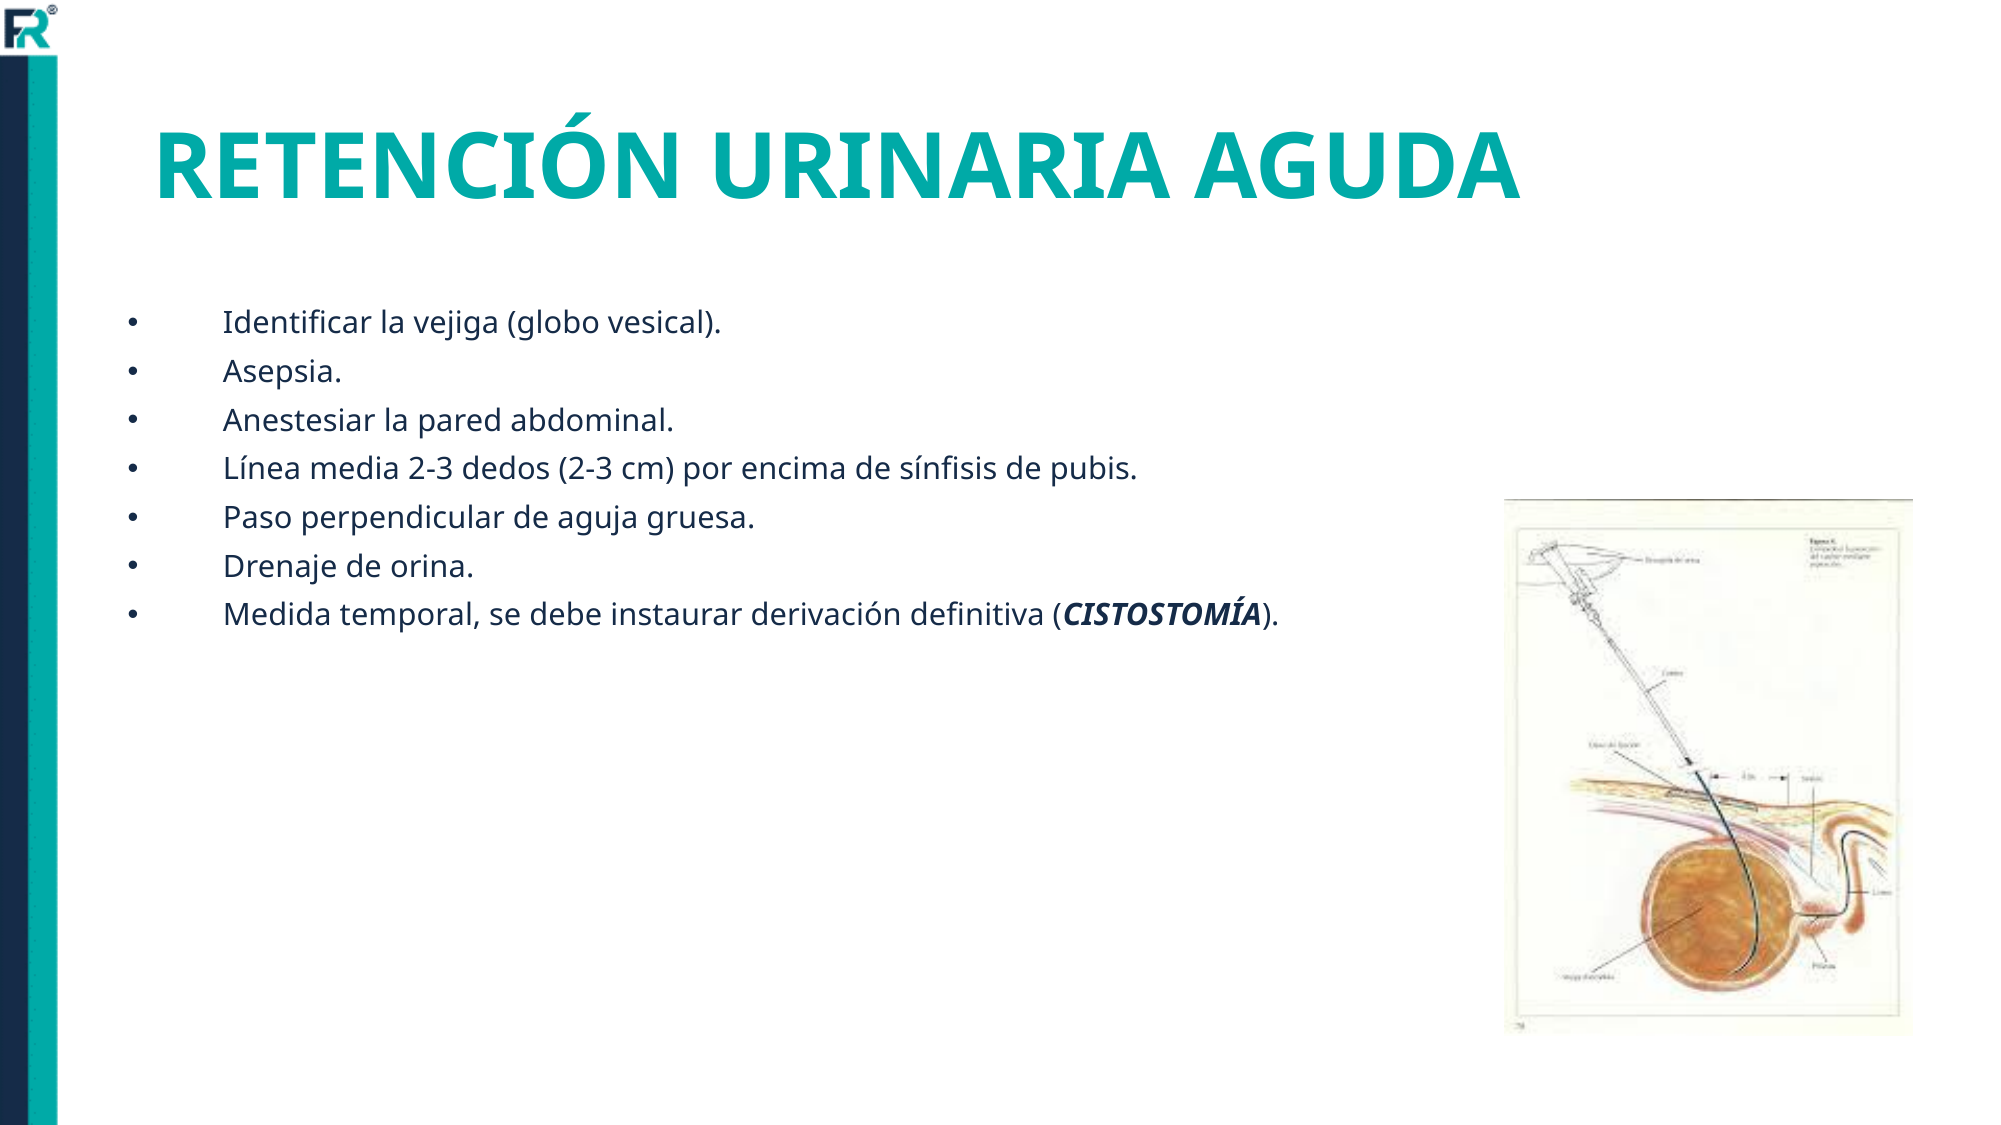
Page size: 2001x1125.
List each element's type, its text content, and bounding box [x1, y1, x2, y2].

list Identificar la vejiga (globo vesical). Asepsia. Anestesiar la pared abdominal. Línea media 2-3 dedos (2-3 cm) por encima de sínfisis de pubis. Paso perpendicular de aguja gruesa. Drenaje de orina. Medida temporal, se debe instaurar derivación definitiva (CISTOSTOMÍA). [112, 299, 1863, 643]
picture [0, 0, 2001, 1125]
title RETENCIÓN URINARIA AGUDA [137, 59, 1863, 278]
